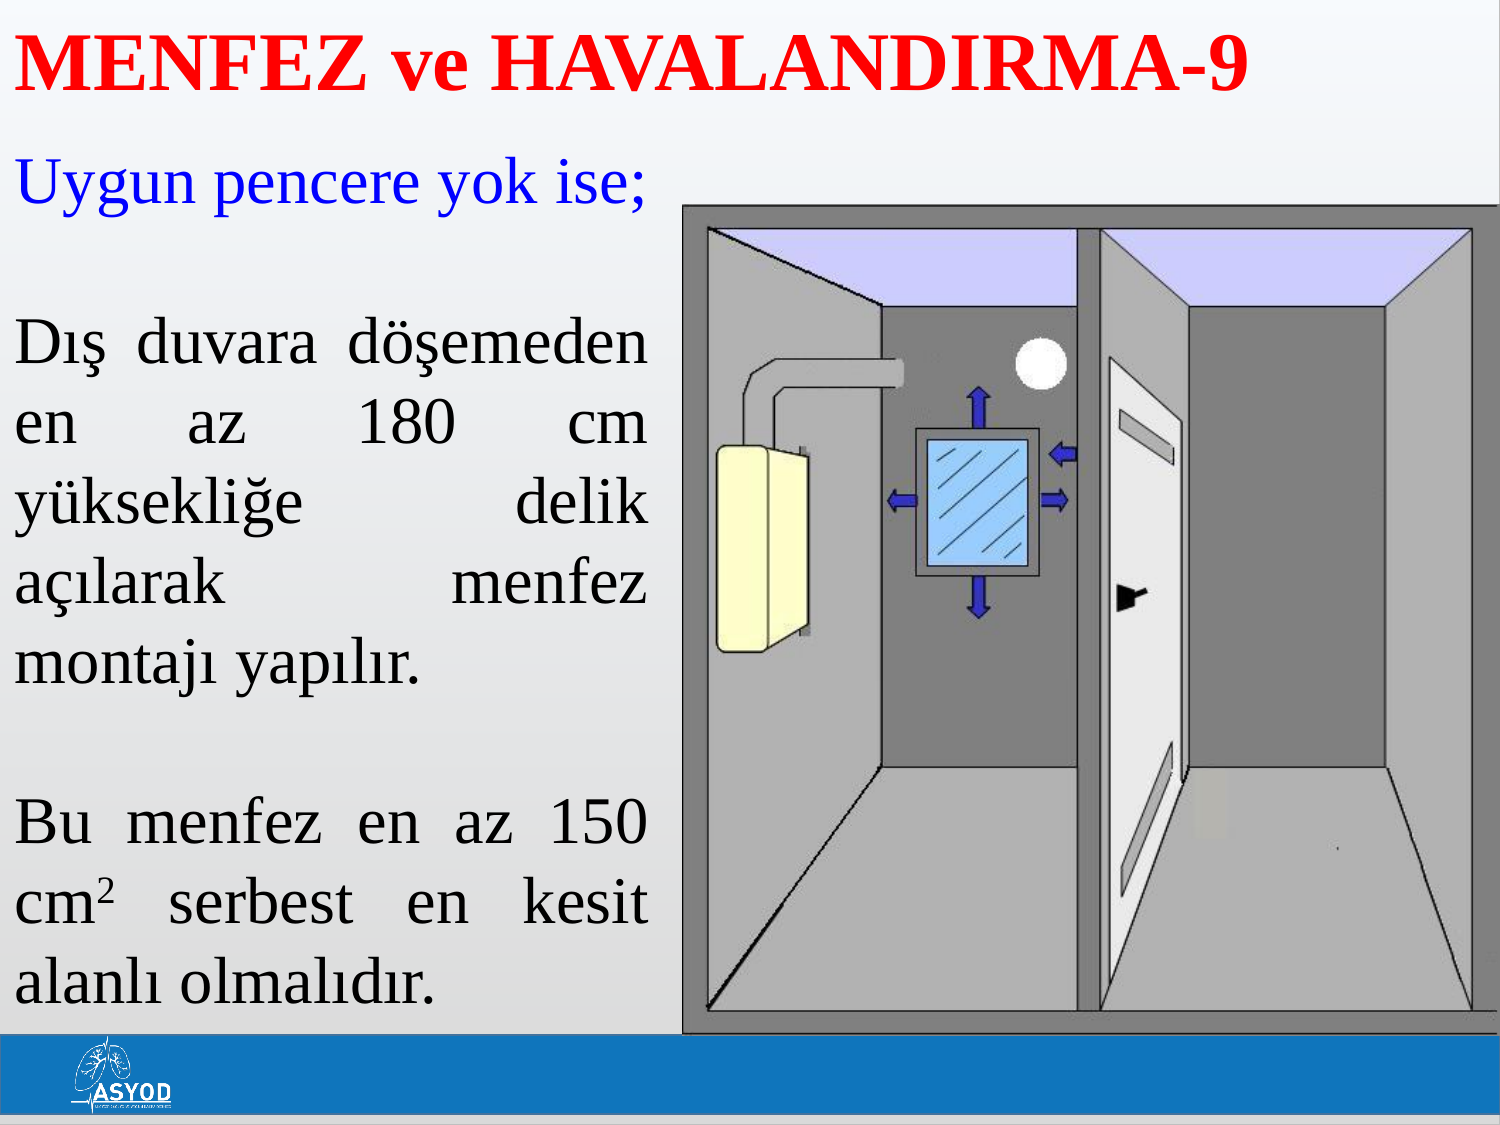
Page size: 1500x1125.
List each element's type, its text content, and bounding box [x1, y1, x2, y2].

text_box Uygun pencere yok ise; Dış duvara döşemeden en az 180 cm yüksekliğe delik açılarak menfez montajı yapılır. Bu menfez en az 150 cm2 serbest en kesit alanlı olmalıdır. [0, 129, 665, 1025]
picture [681, 204, 1500, 1036]
text_box MENFEZ ve HAVALANDIRMA-9 [0, 0, 1500, 115]
picture [71, 1036, 171, 1116]
